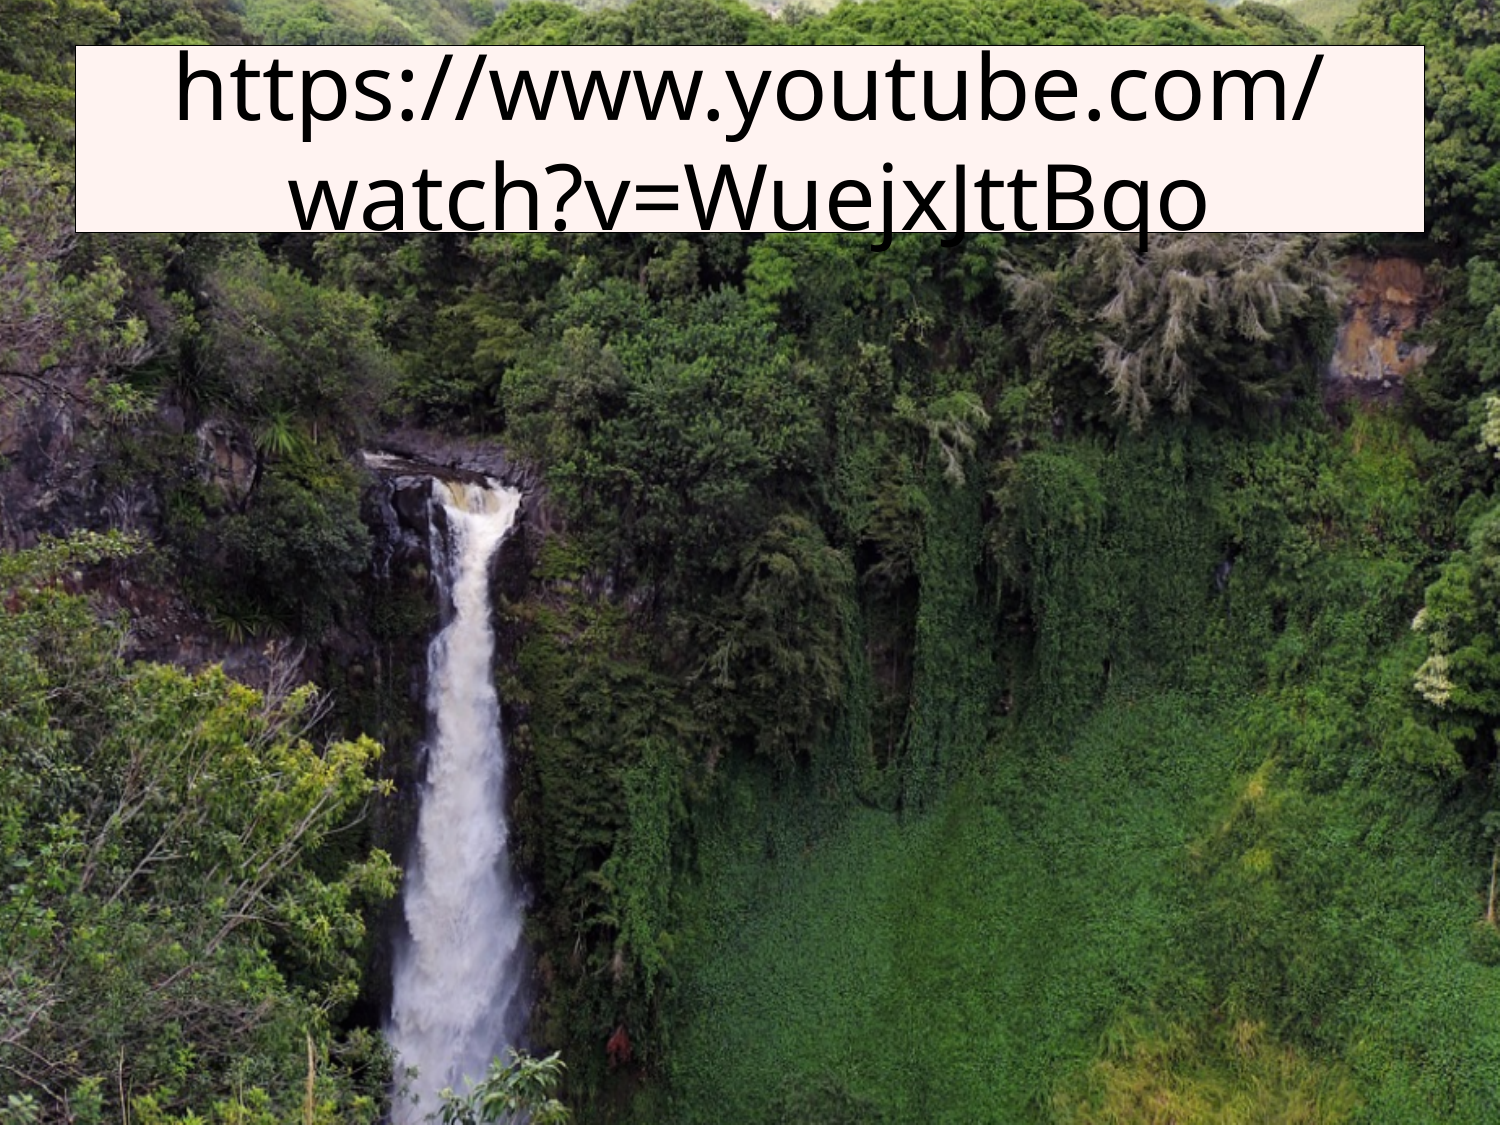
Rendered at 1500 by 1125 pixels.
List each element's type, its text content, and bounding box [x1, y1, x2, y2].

title https://www.youtube.com/watch?v=WuejxJttBqo [75, 45, 1425, 233]
picture [0, 0, 1500, 1125]
